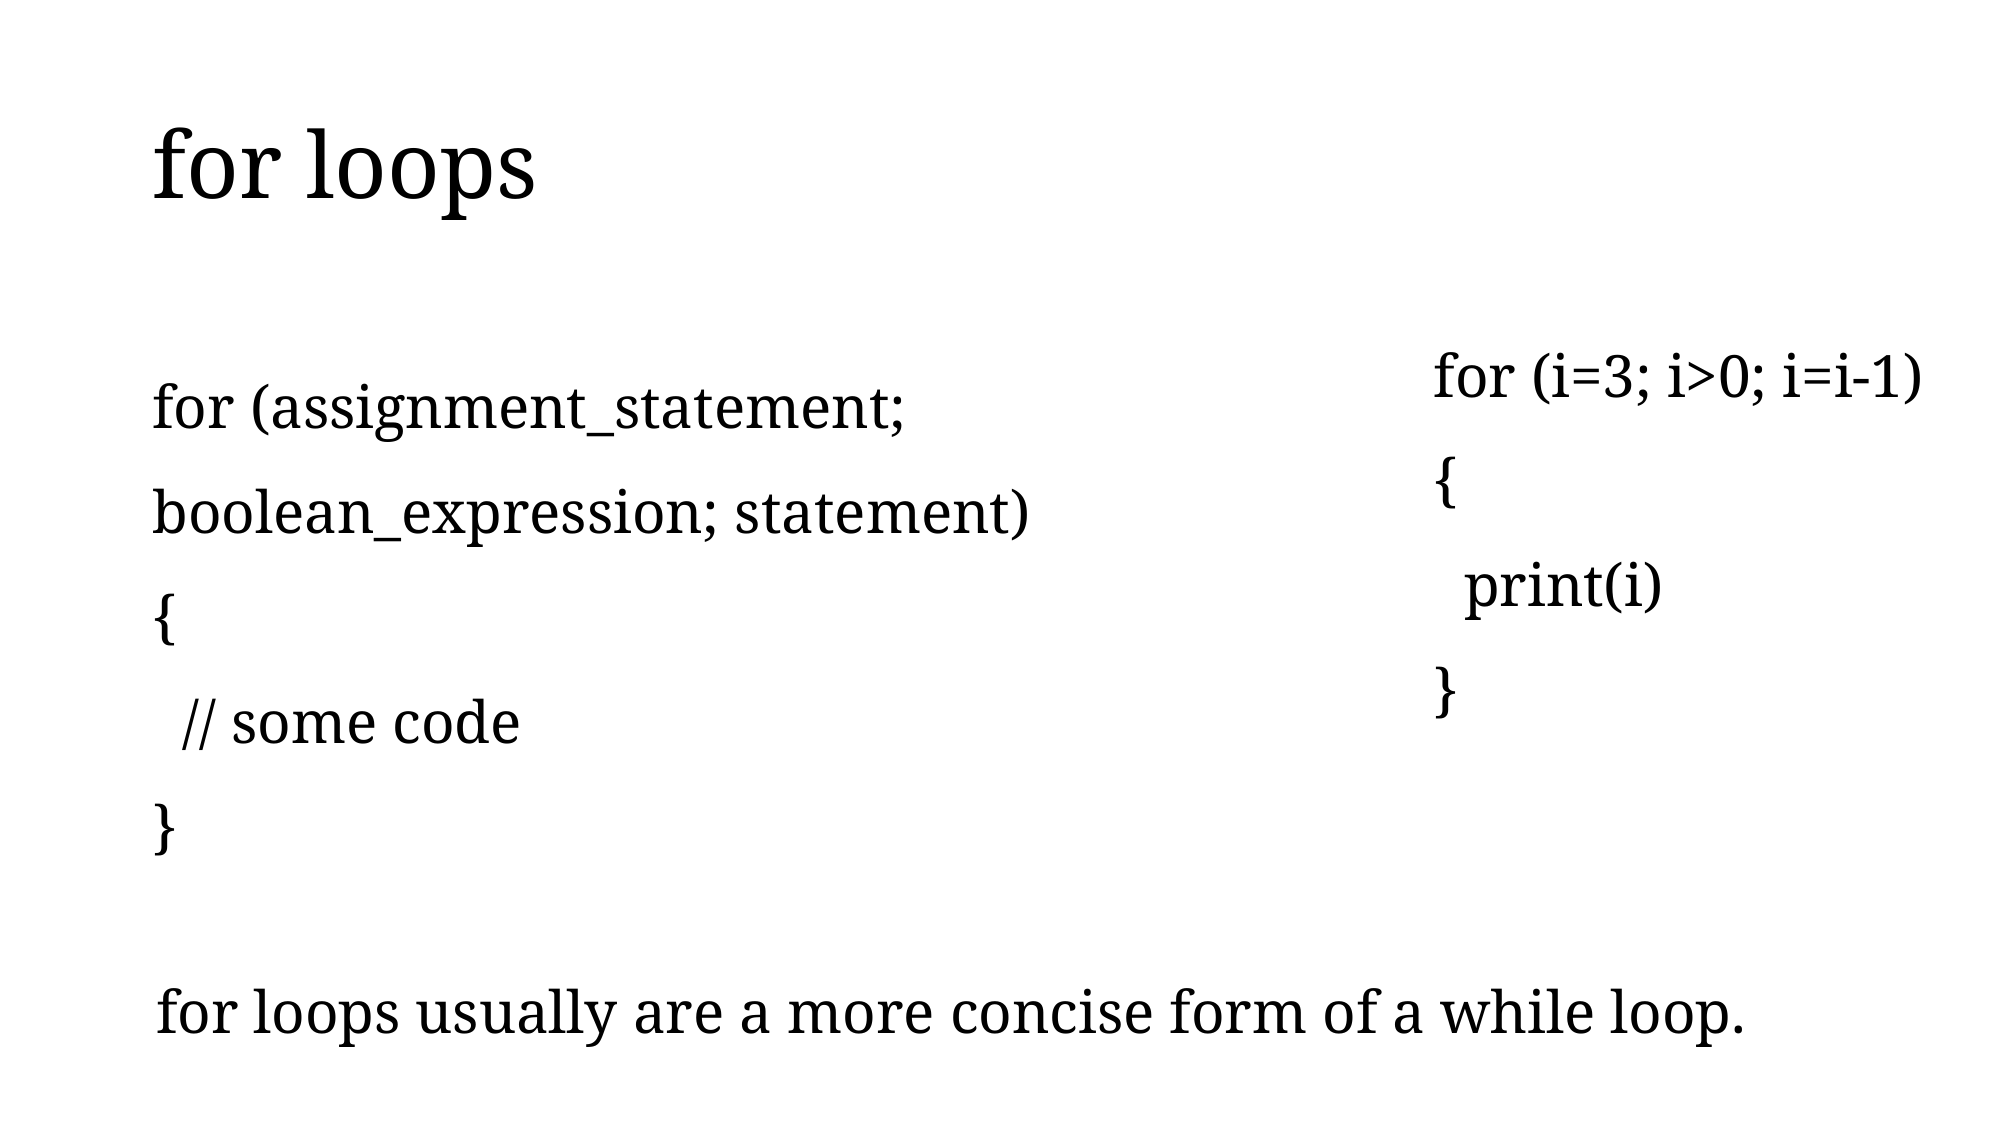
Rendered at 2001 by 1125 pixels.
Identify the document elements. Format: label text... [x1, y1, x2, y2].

text_box for (i=3; i>0; i=i-1) { print(i) } [1418, 296, 2000, 1011]
text_box for loops usually are a more concise form of a while loop. [141, 967, 1763, 1053]
text_box for (assignment_statement; boolean_expression; statement) { // some code } [137, 328, 1363, 1043]
title for loops [137, 59, 1863, 278]
